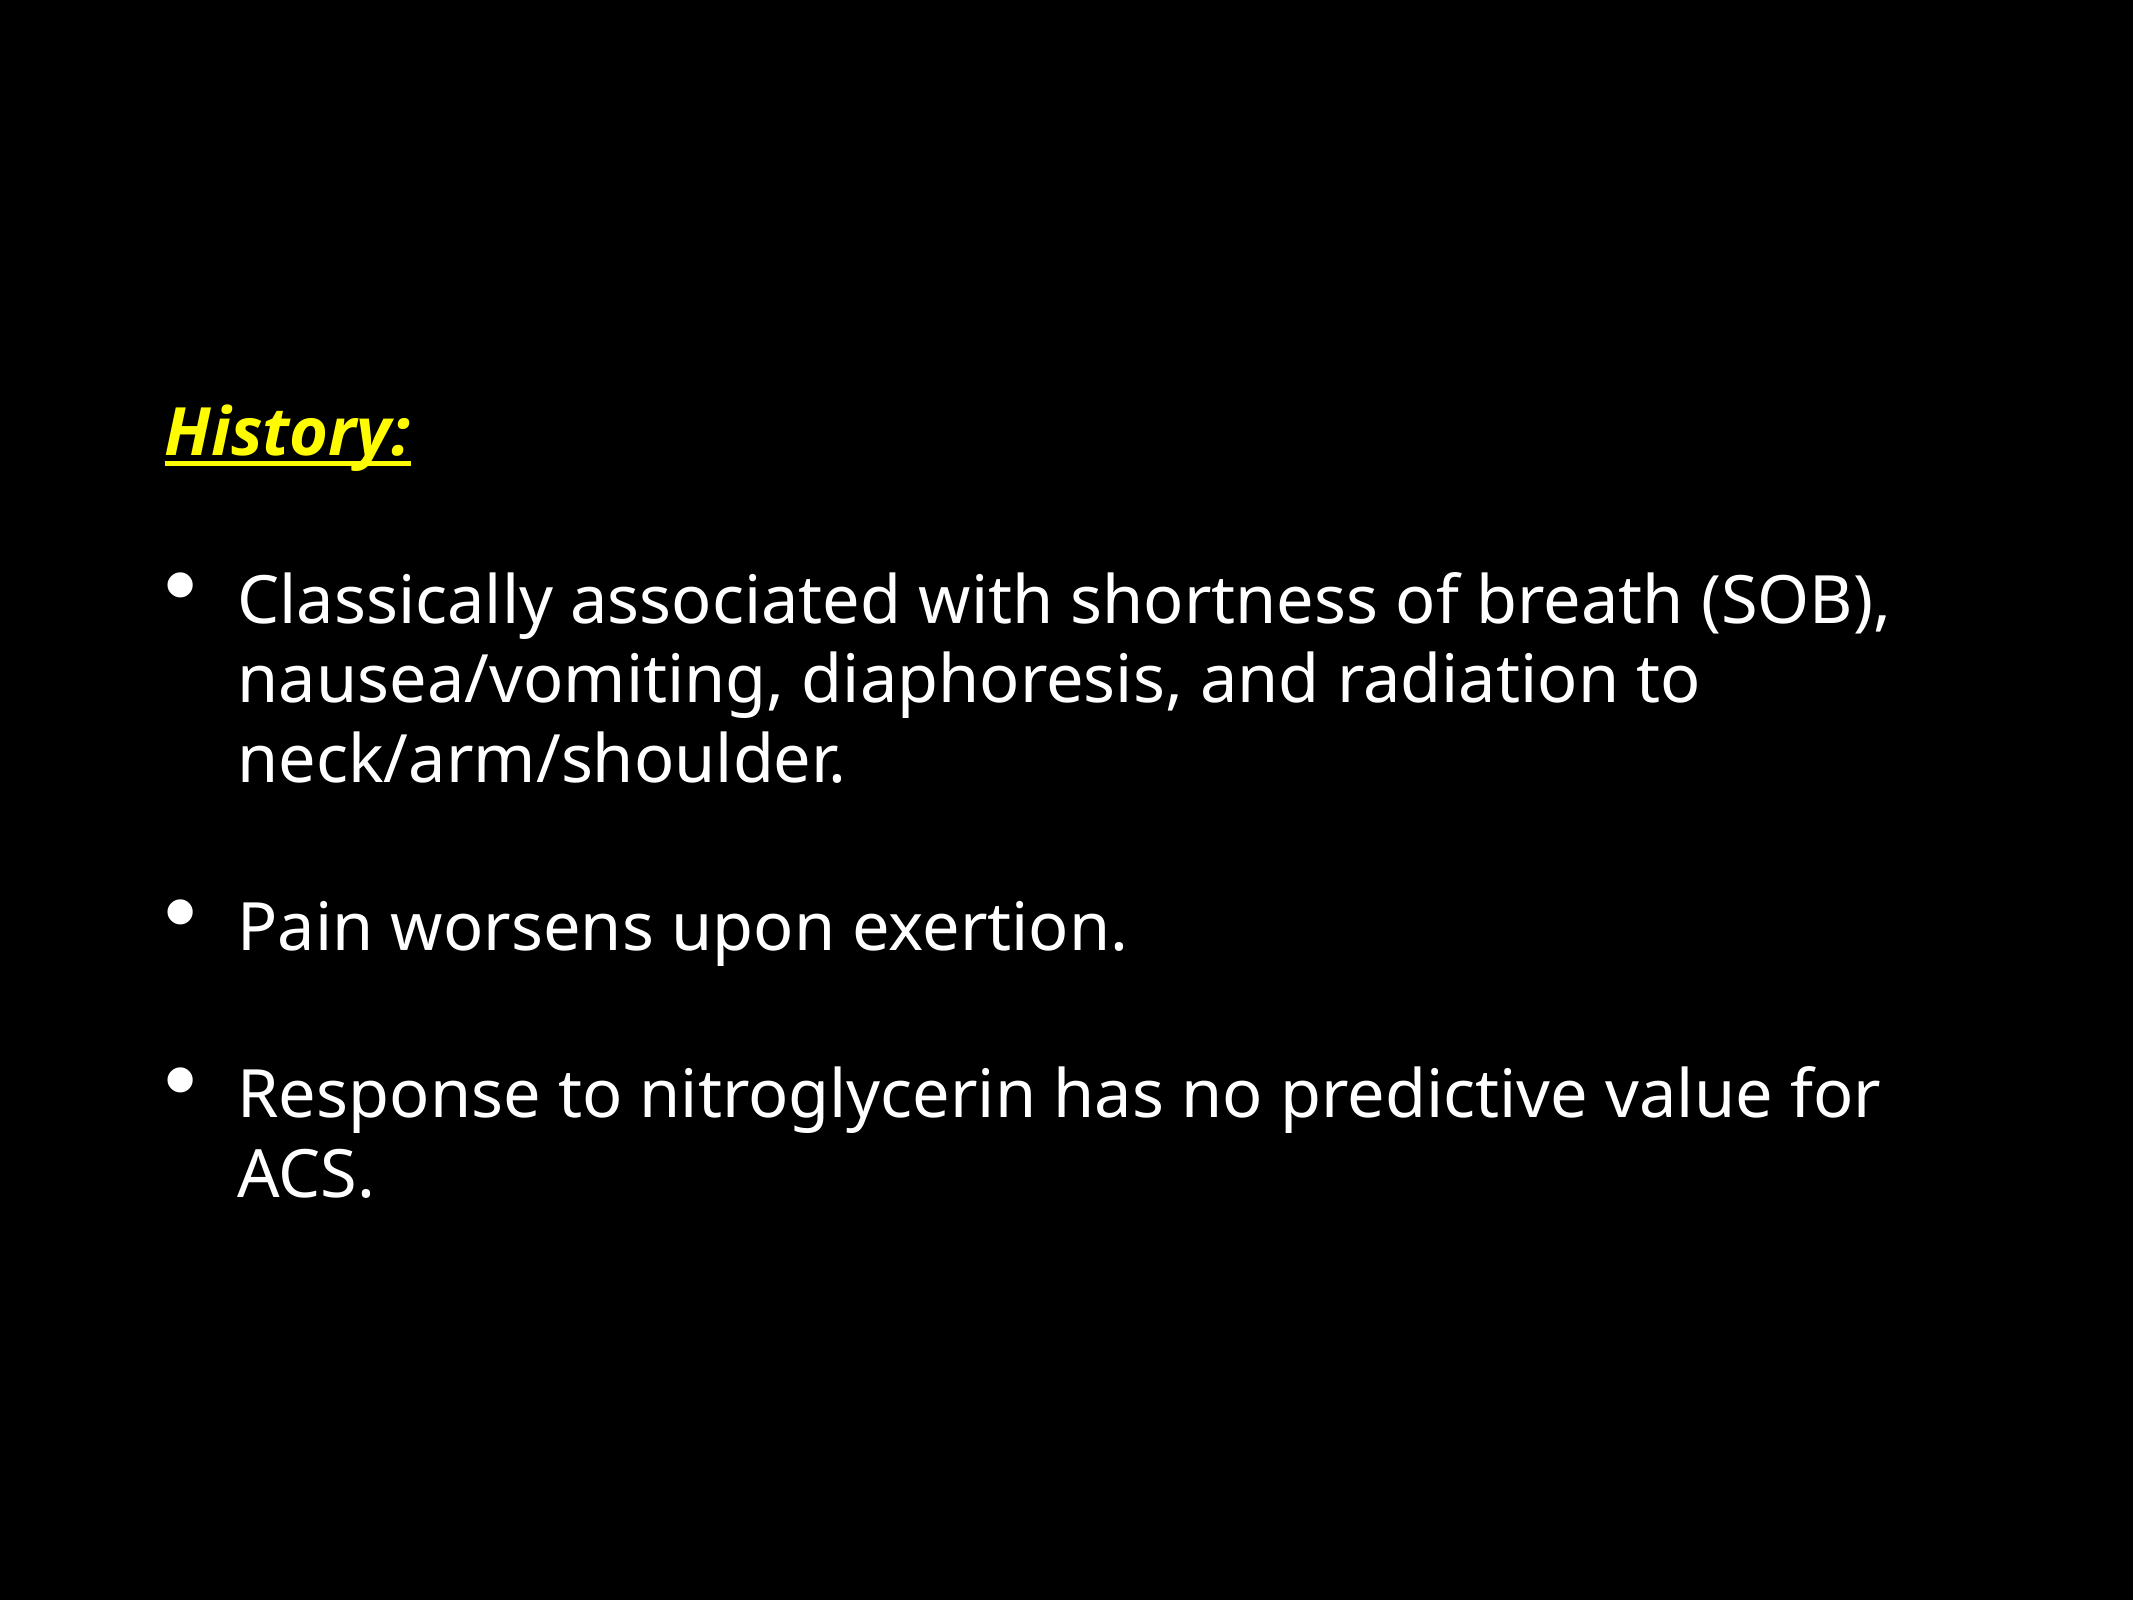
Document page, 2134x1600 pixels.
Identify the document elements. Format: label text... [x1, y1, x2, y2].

list History: Classically associated with shortness of breath (SOB), nausea/vomiting, diaphoresis, and radiation to neck/arm/shoulder. Pain worsens upon exertion. Response to nitroglycerin has no predictive value for ACS. [155, 207, 1978, 1393]
